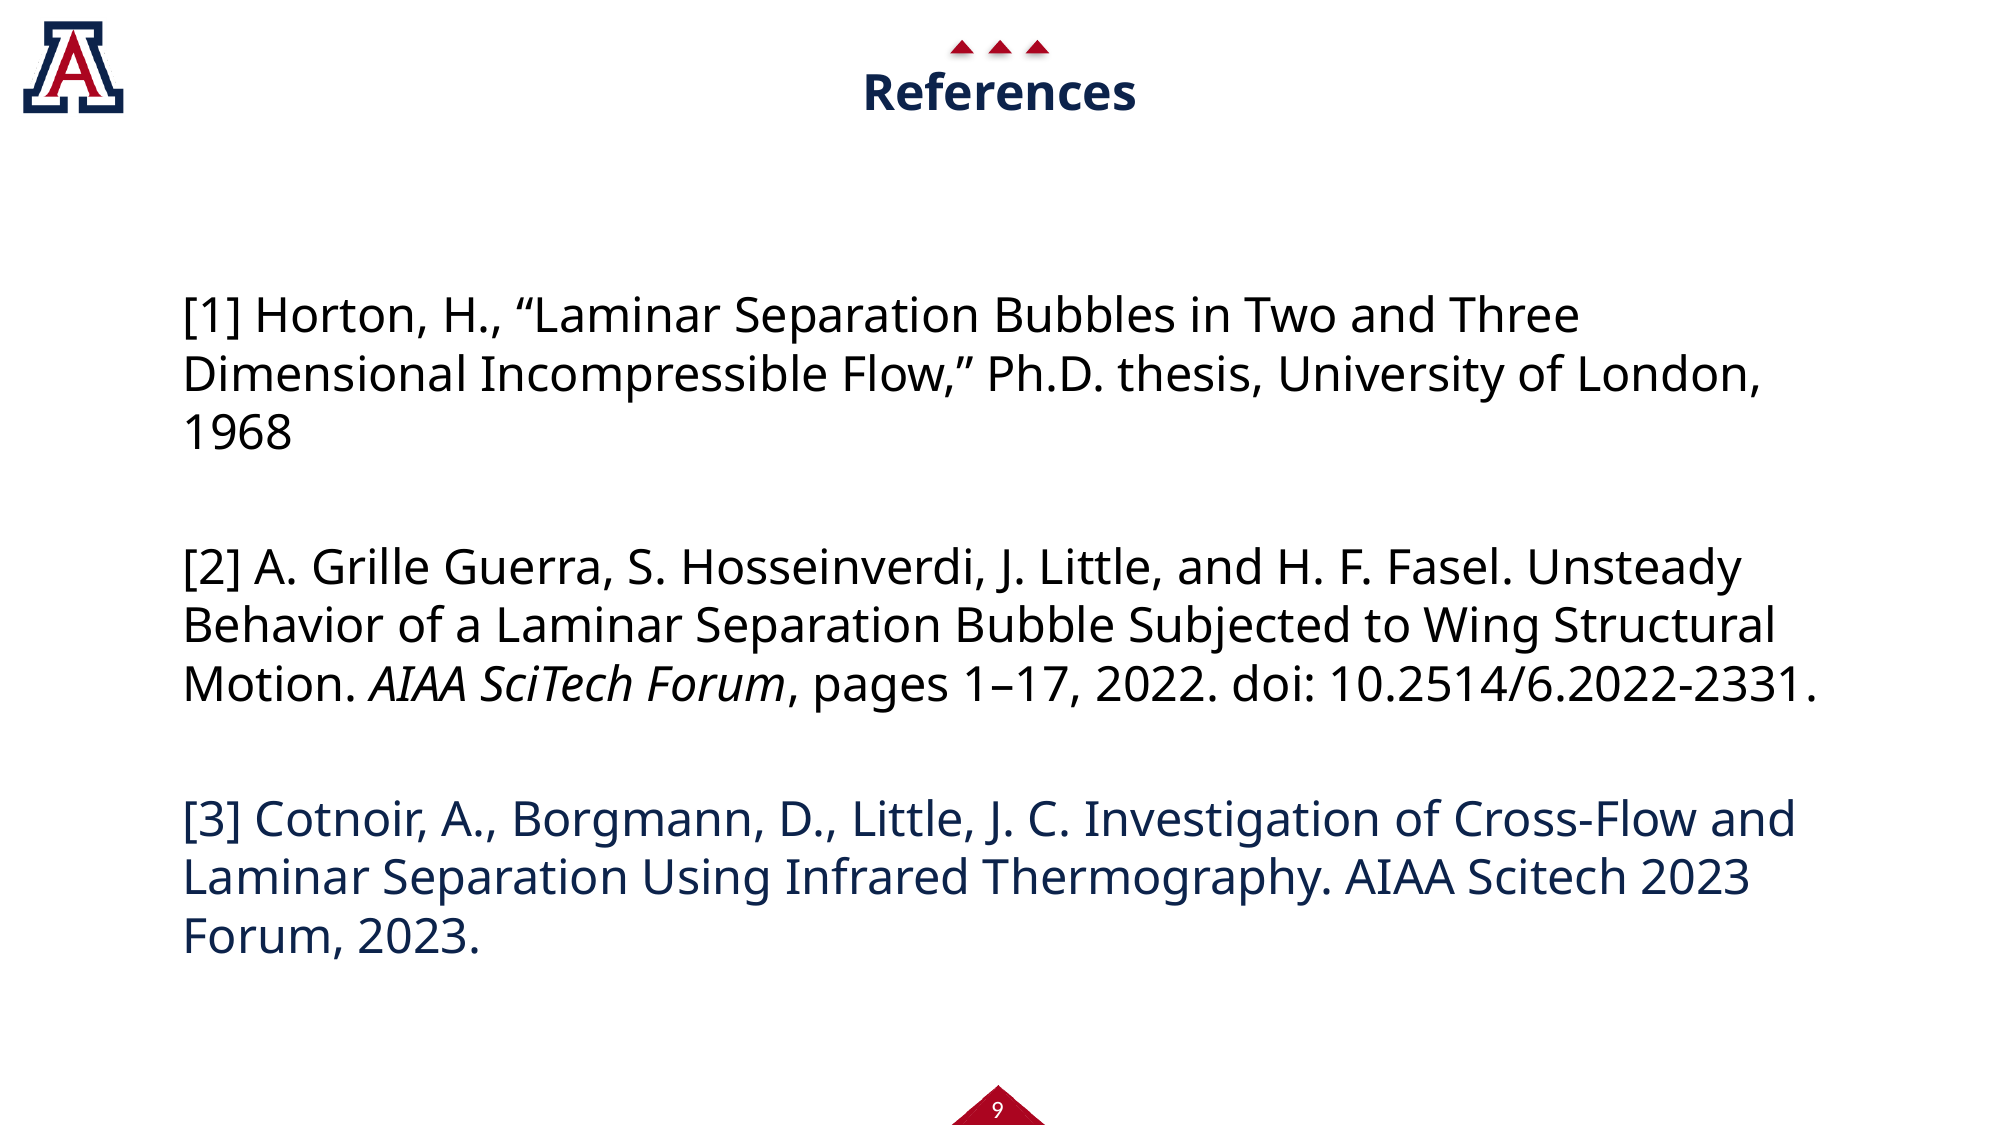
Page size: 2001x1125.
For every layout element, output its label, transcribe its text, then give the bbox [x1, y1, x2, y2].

picture [1042, 1085, 1046, 1125]
slide_number 9 [953, 1078, 1042, 1125]
picture [19, 17, 127, 117]
list [1] Horton, H., “Laminar Separation Bubbles in Two and Three Dimensional Incompressible Flow,” Ph.D. thesis, University of London, 1968 [2] A. Grille Guerra, S. Hosseinverdi, J. Little, and H. F. Fasel. Unsteady Behavior of a Laminar Separation Bubble Subjected to Wing Structural Motion. AIAA SciTech Forum, pages 1–17, 2022. doi: 10.2514/6.2022-2331. [3] Cotnoir, A., Borgmann, D., Little, J. C. Investigation of Cross-Flow and Laminar Separation Using Infrared Thermography. AIAA Scitech 2023 Forum, 2023. [167, 276, 1850, 1014]
title References [149, 0, 1850, 181]
